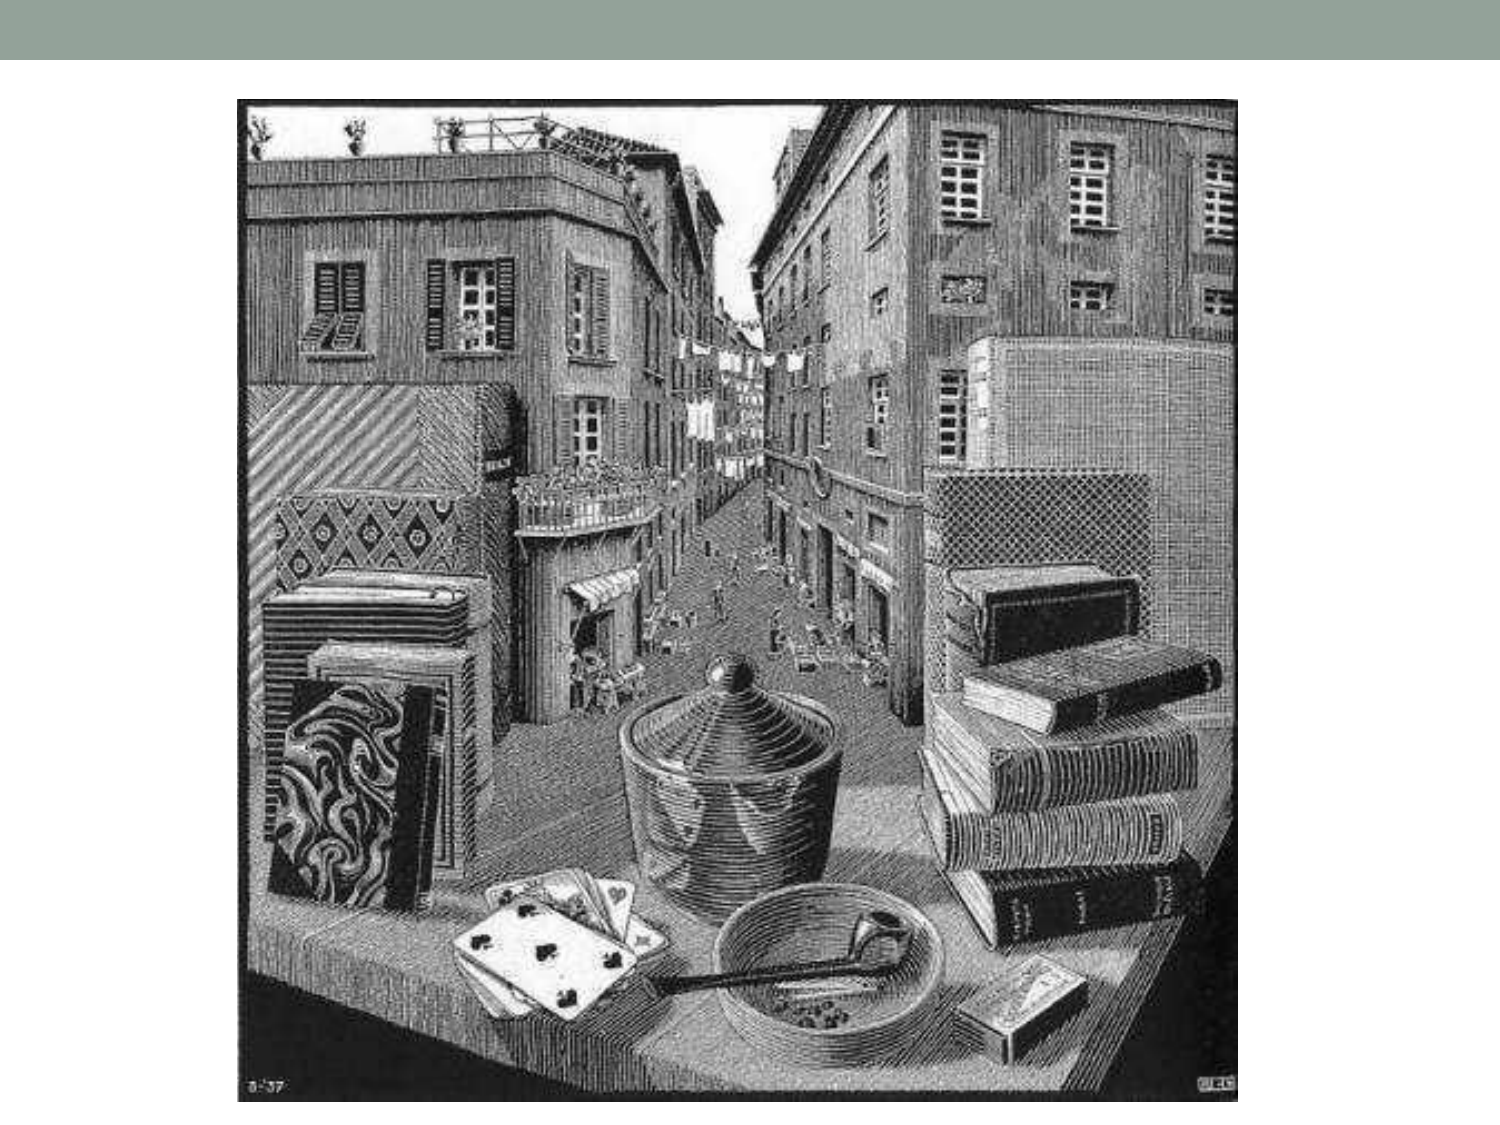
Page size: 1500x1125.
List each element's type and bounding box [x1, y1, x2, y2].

picture [237, 99, 1238, 1102]
